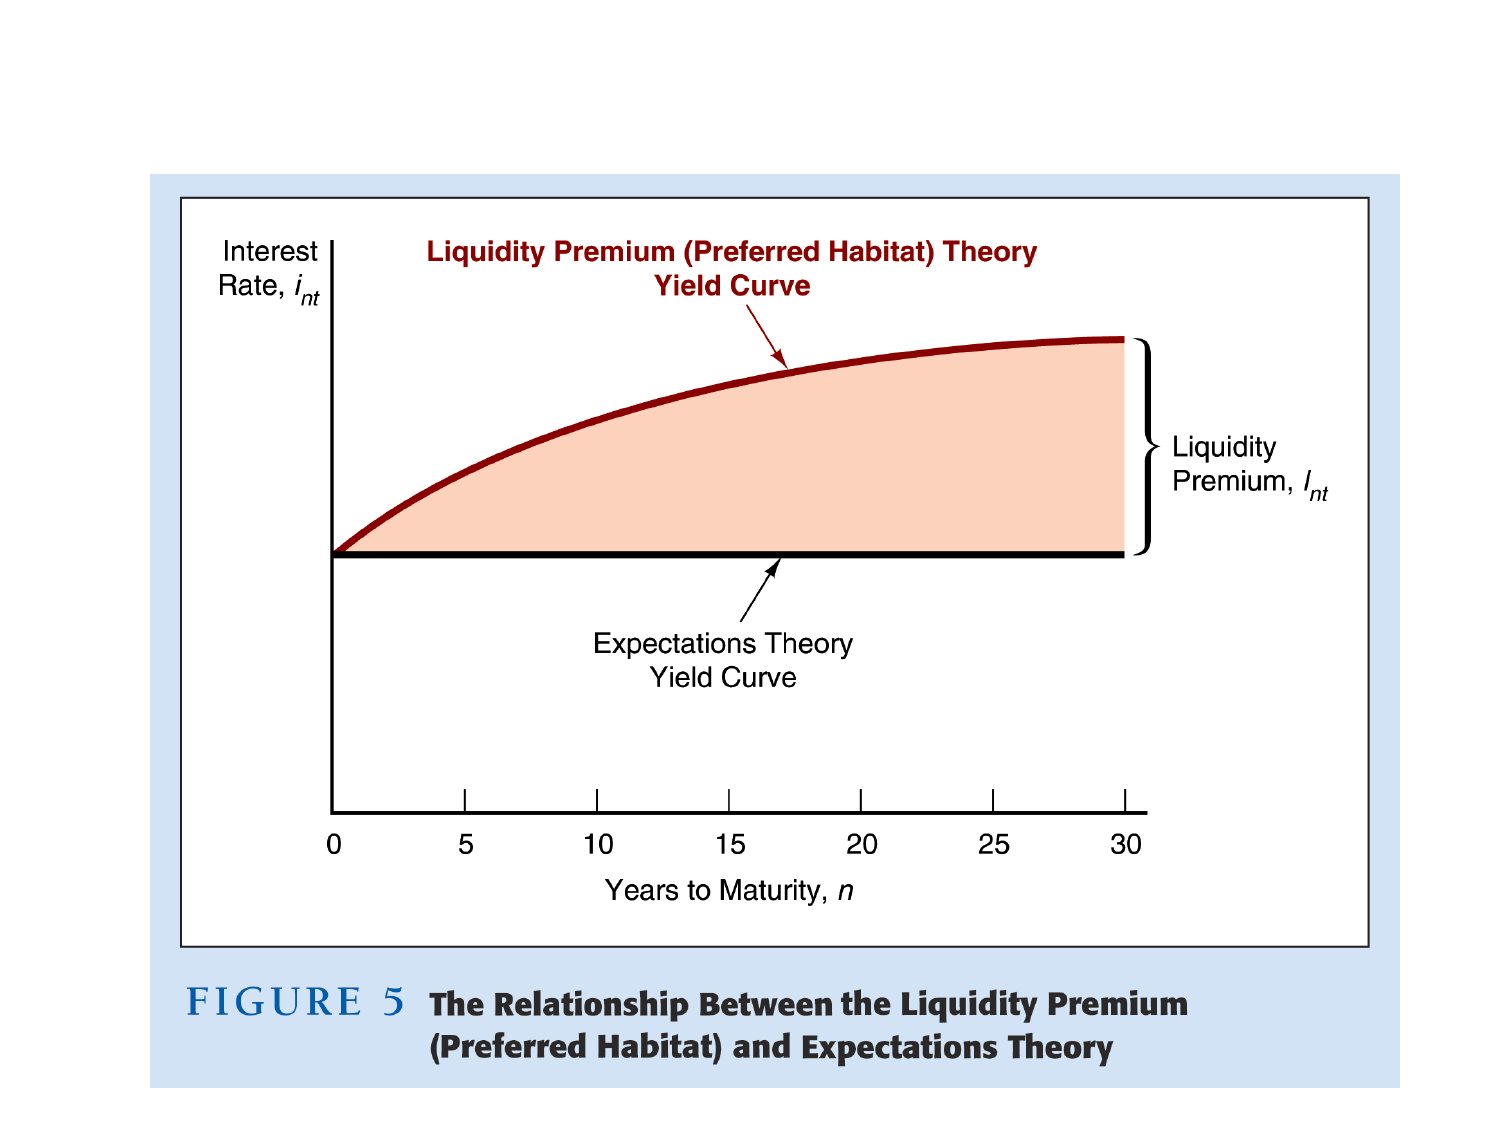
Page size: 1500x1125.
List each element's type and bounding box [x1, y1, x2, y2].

picture [149, 174, 1401, 1089]
